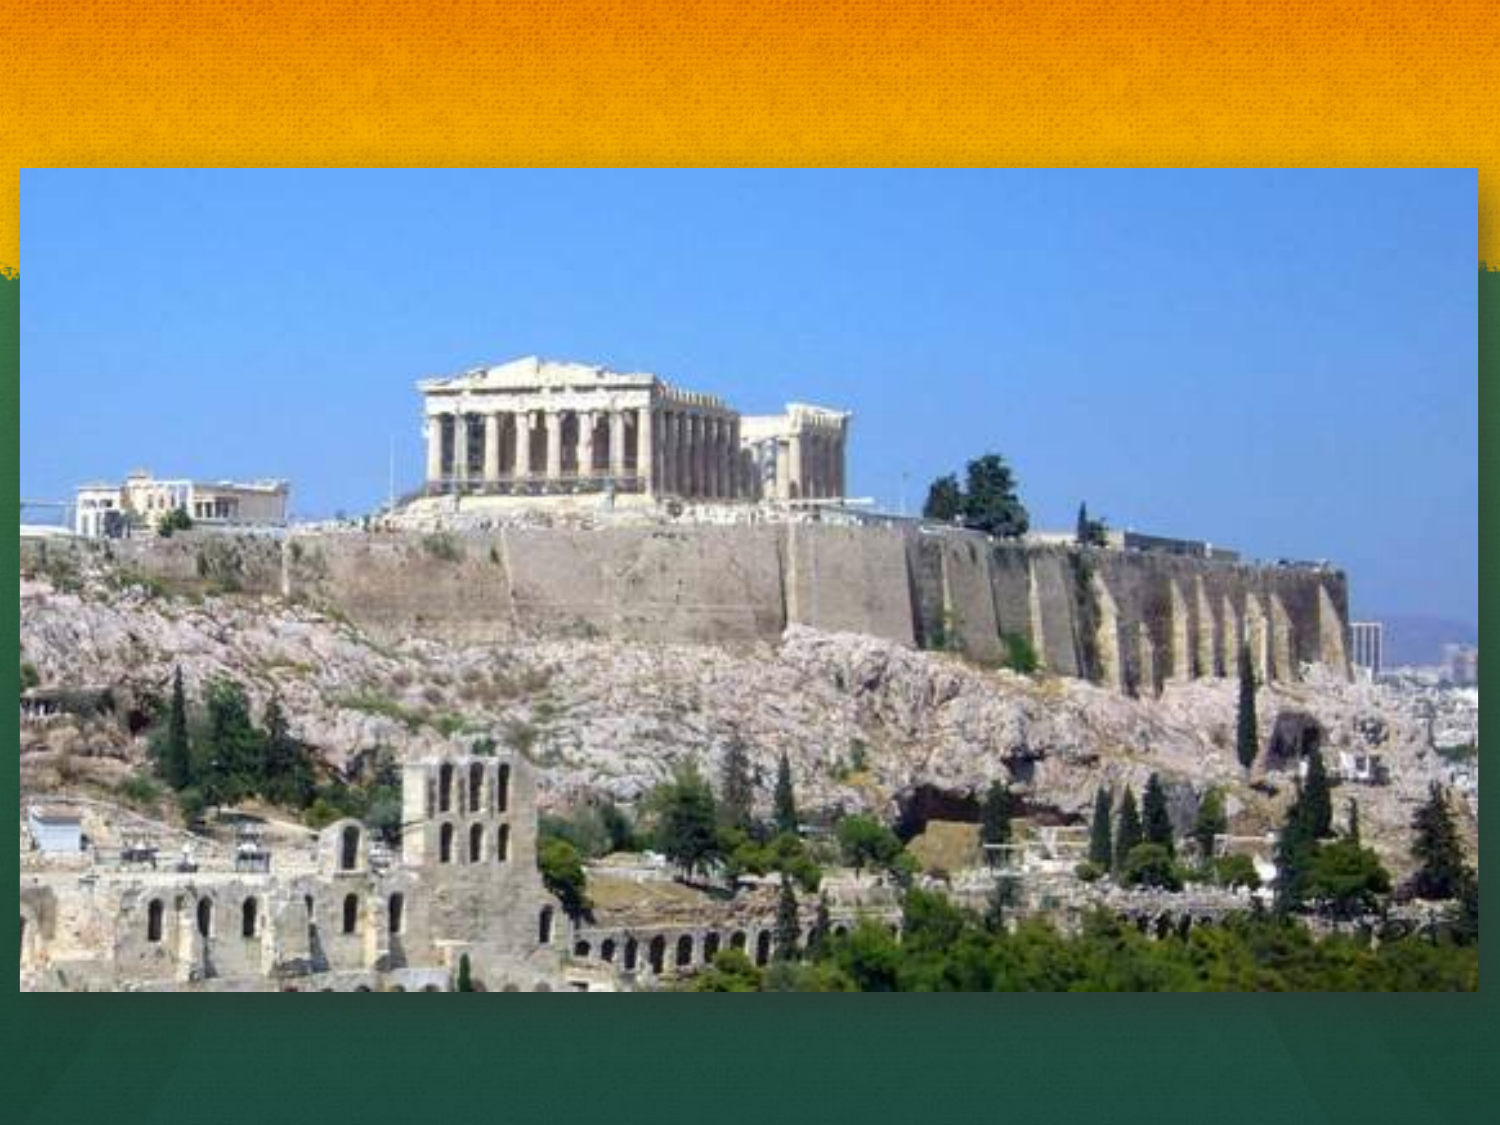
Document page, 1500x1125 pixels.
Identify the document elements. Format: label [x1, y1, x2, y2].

picture [0, 0, 1500, 1125]
list [19, 168, 1479, 993]
